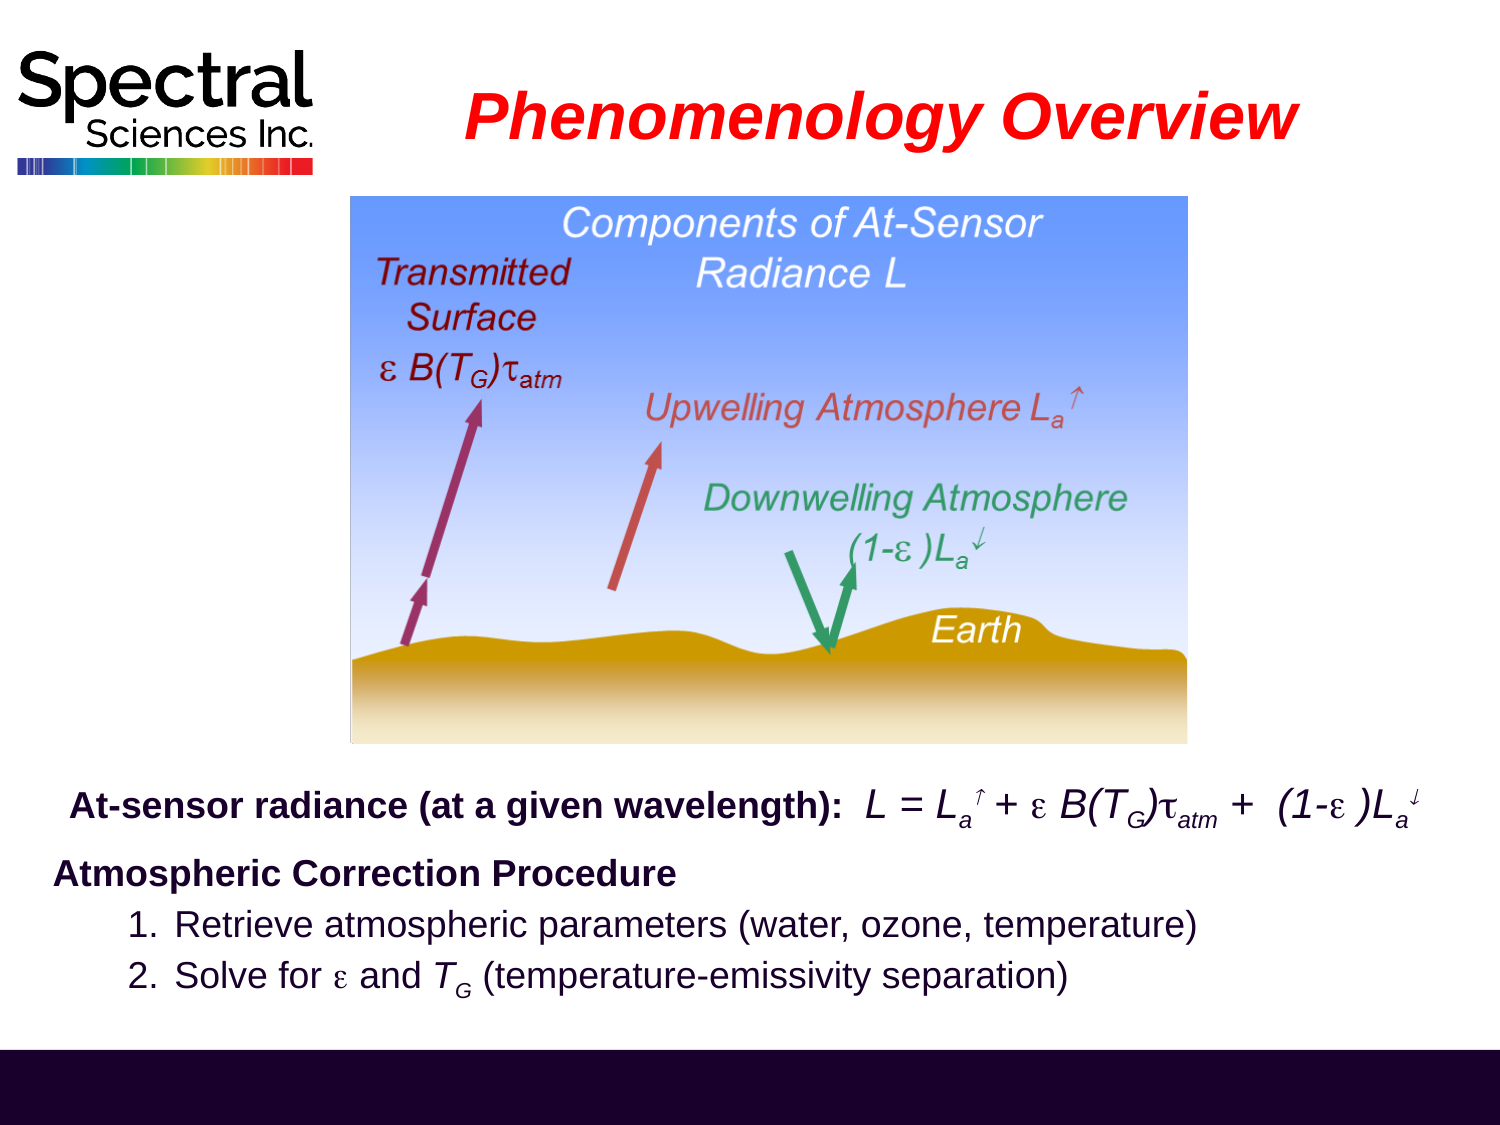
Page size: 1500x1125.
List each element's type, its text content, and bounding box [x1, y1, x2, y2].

text_box At-sensor radiance (at a given wavelength): L = La +  B(TG)atm + (1- )La [12, 768, 1475, 841]
picture [17, 50, 313, 175]
list Atmospheric Correction Procedure Retrieve atmospheric parameters (water, ozone, temperature) Solve for  and TG (temperature-emissivity separation) [37, 841, 1438, 1100]
title Phenomenology Overview [337, 50, 1425, 175]
picture [301, 184, 1188, 745]
